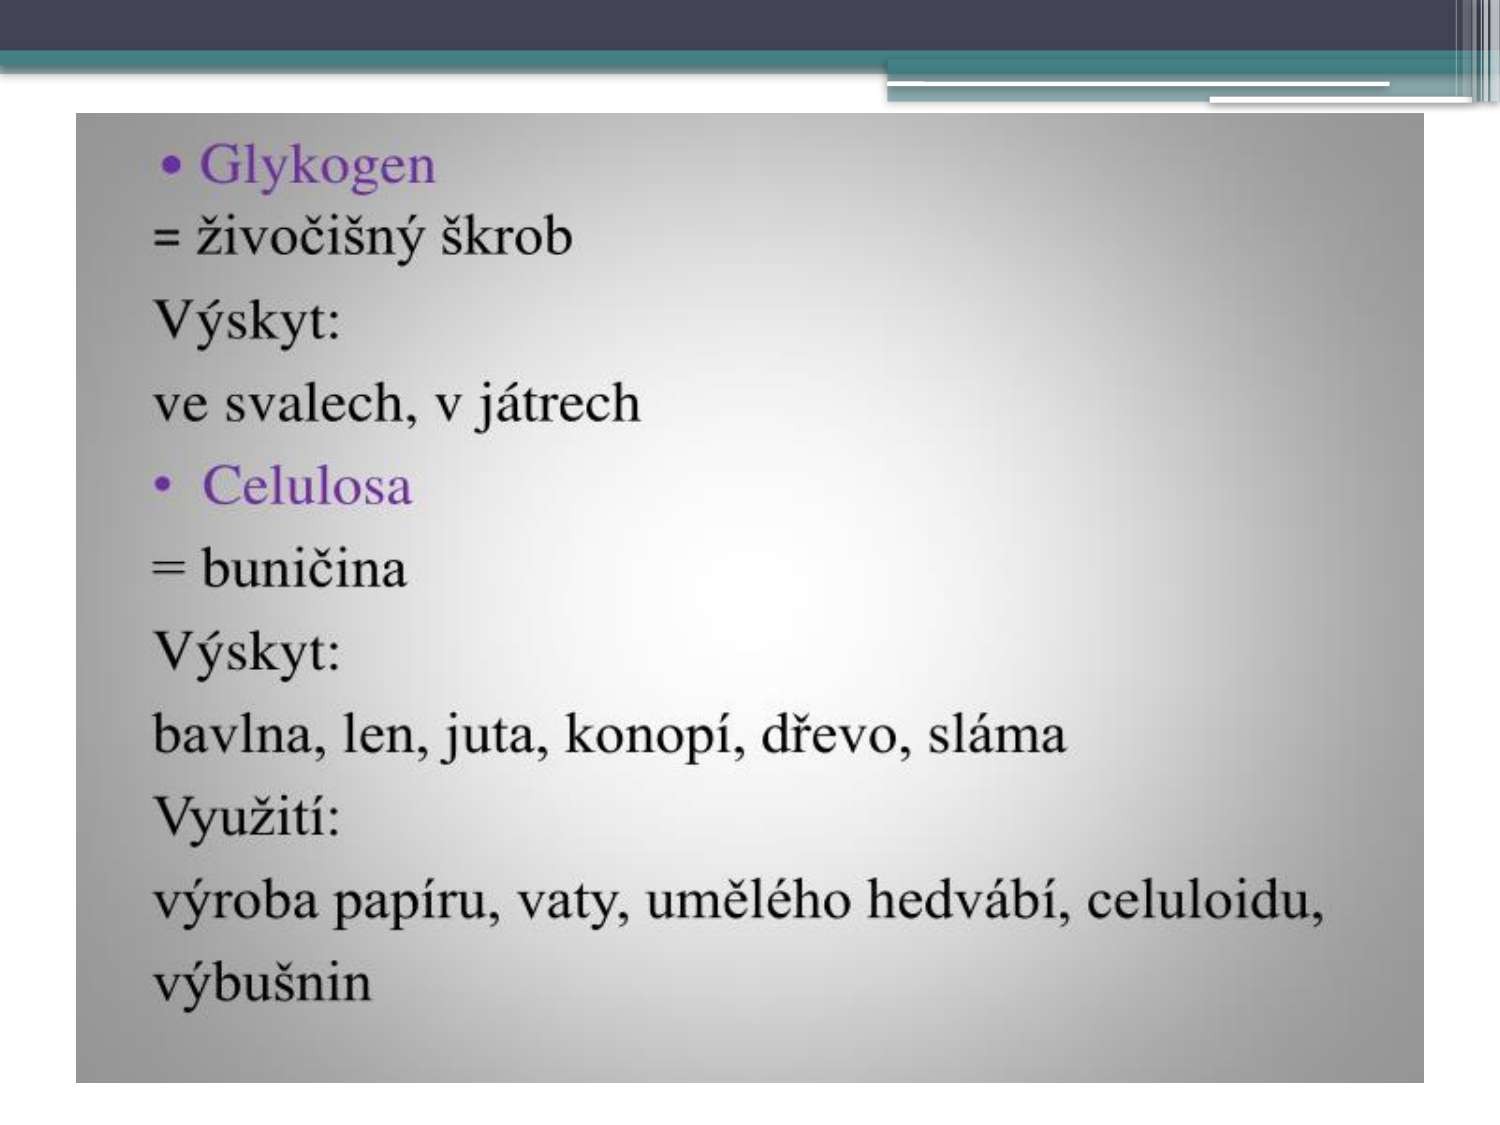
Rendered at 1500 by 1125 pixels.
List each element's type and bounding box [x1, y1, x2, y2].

picture [76, 113, 1424, 1083]
